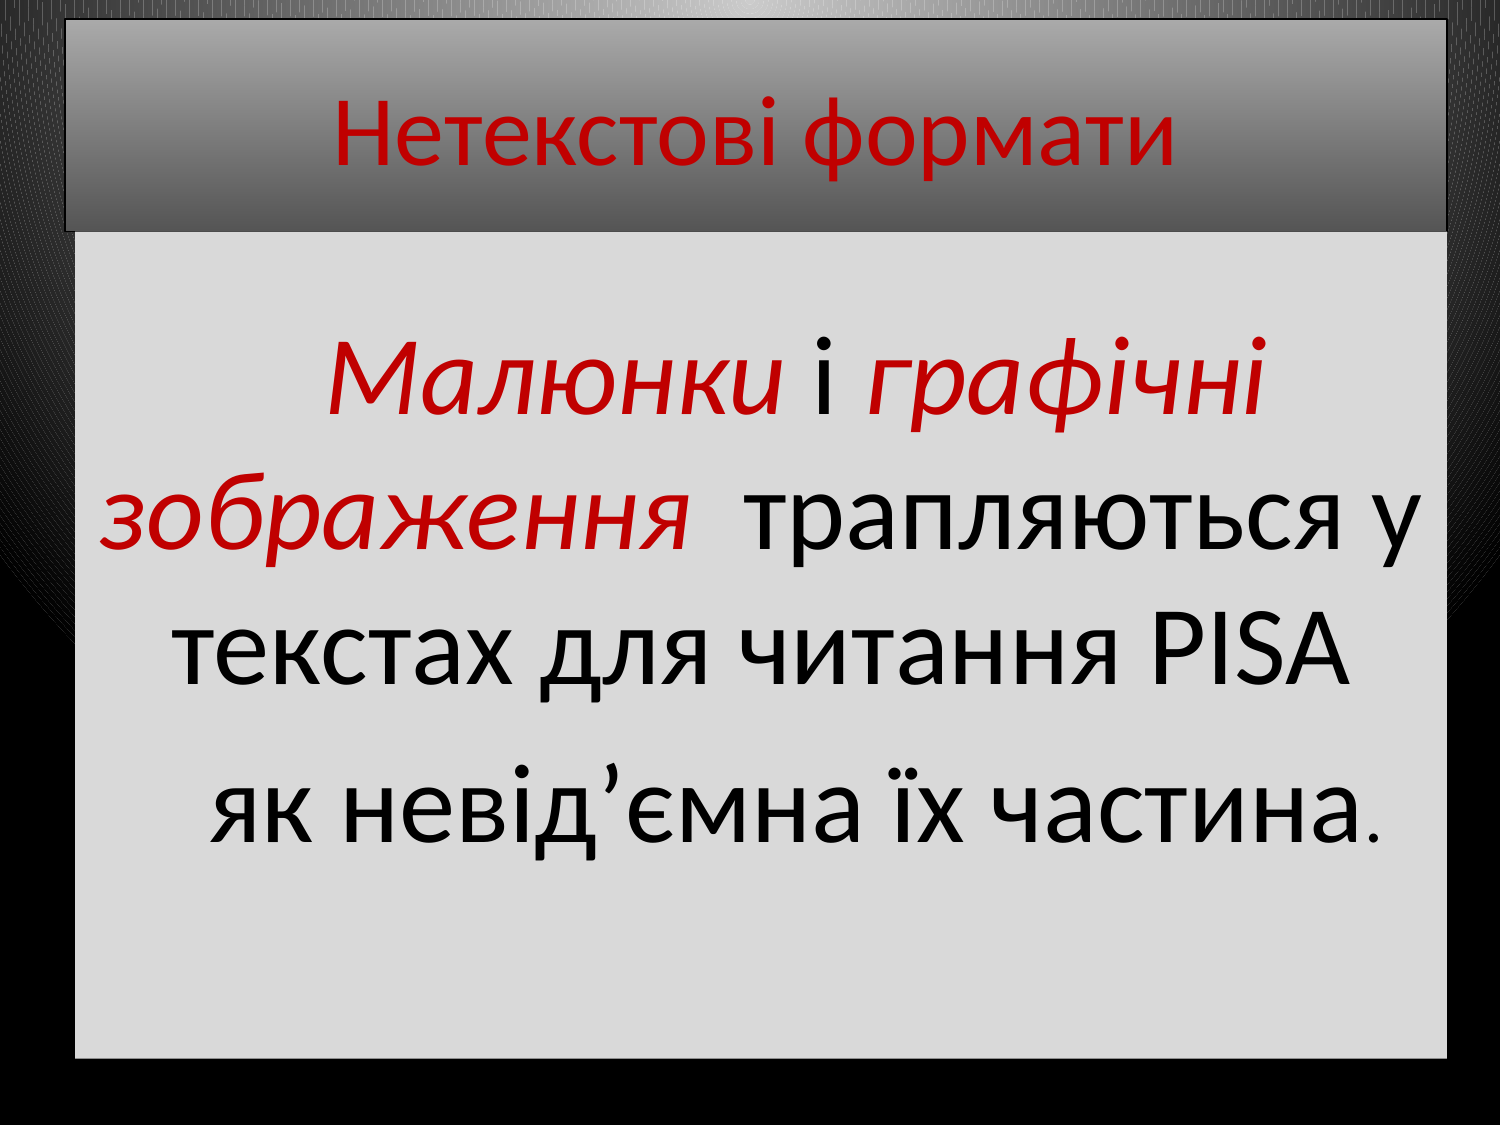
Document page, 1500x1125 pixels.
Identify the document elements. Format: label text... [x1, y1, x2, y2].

title Нетекстові формати [64, 18, 1448, 232]
list Малюнки і графічні зображення трапляються у текстах для читання PISA як невід’ємна їх частина. [75, 231, 1447, 1059]
